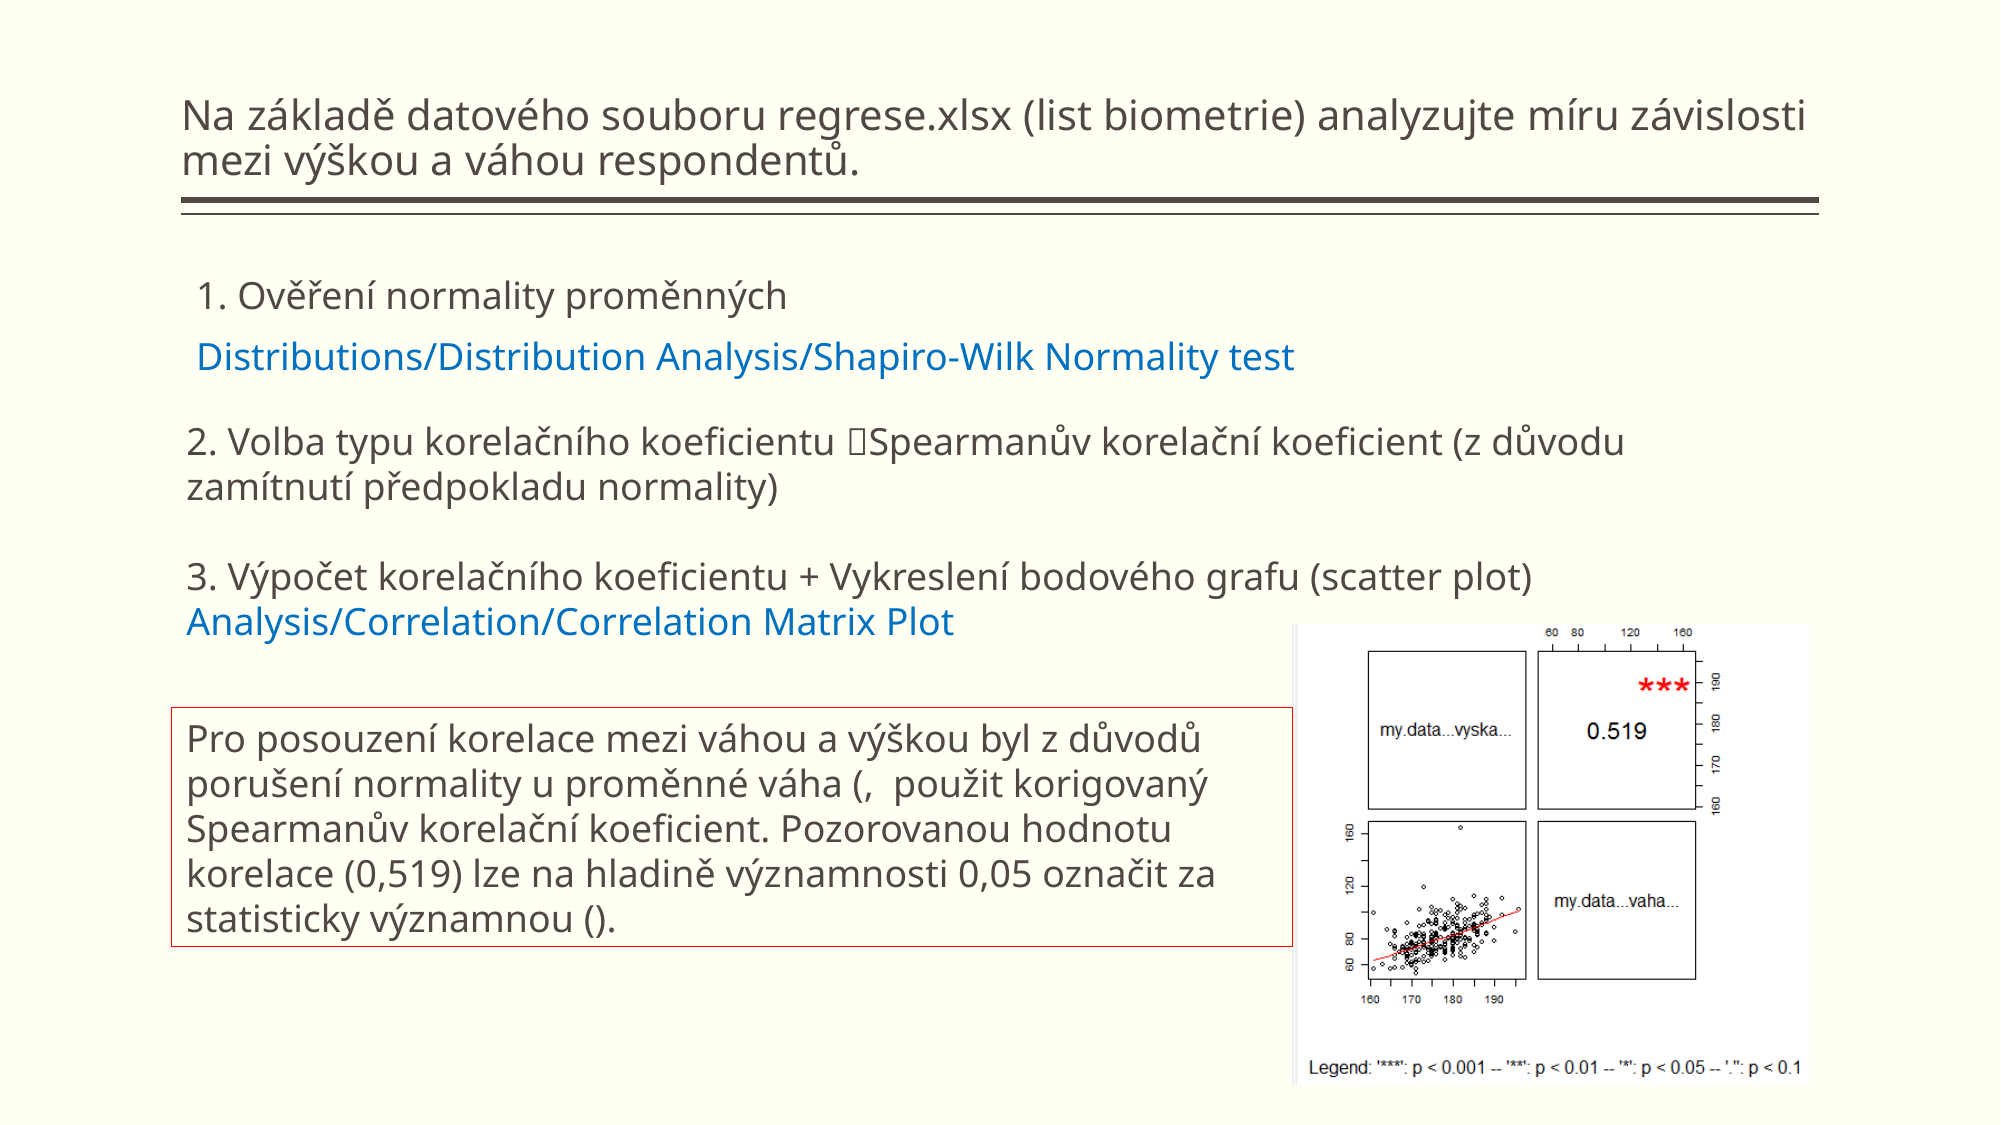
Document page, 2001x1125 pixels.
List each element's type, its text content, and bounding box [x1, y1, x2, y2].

title Na základě datového souboru regrese.xlsx (list biometrie) analyzujte míru závislosti mezi výškou a váhou respondentů. [181, 12, 1819, 193]
text_box Distributions/Distribution Analysis/Shapiro-Wilk Normality test [181, 325, 1386, 386]
picture [1292, 624, 1810, 1085]
text_box 1. Ověření normality proměnných [181, 264, 1819, 325]
text_box 2. Volba typu korelačního koeficientu Spearmanův korelační koeficient (z důvodu zamítnutí předpokladu normality) 3. Výpočet korelačního koeficientu + Vykreslení bodového grafu (scatter plot) Analysis/Correlation/Correlation Matrix Plot [171, 410, 1809, 696]
